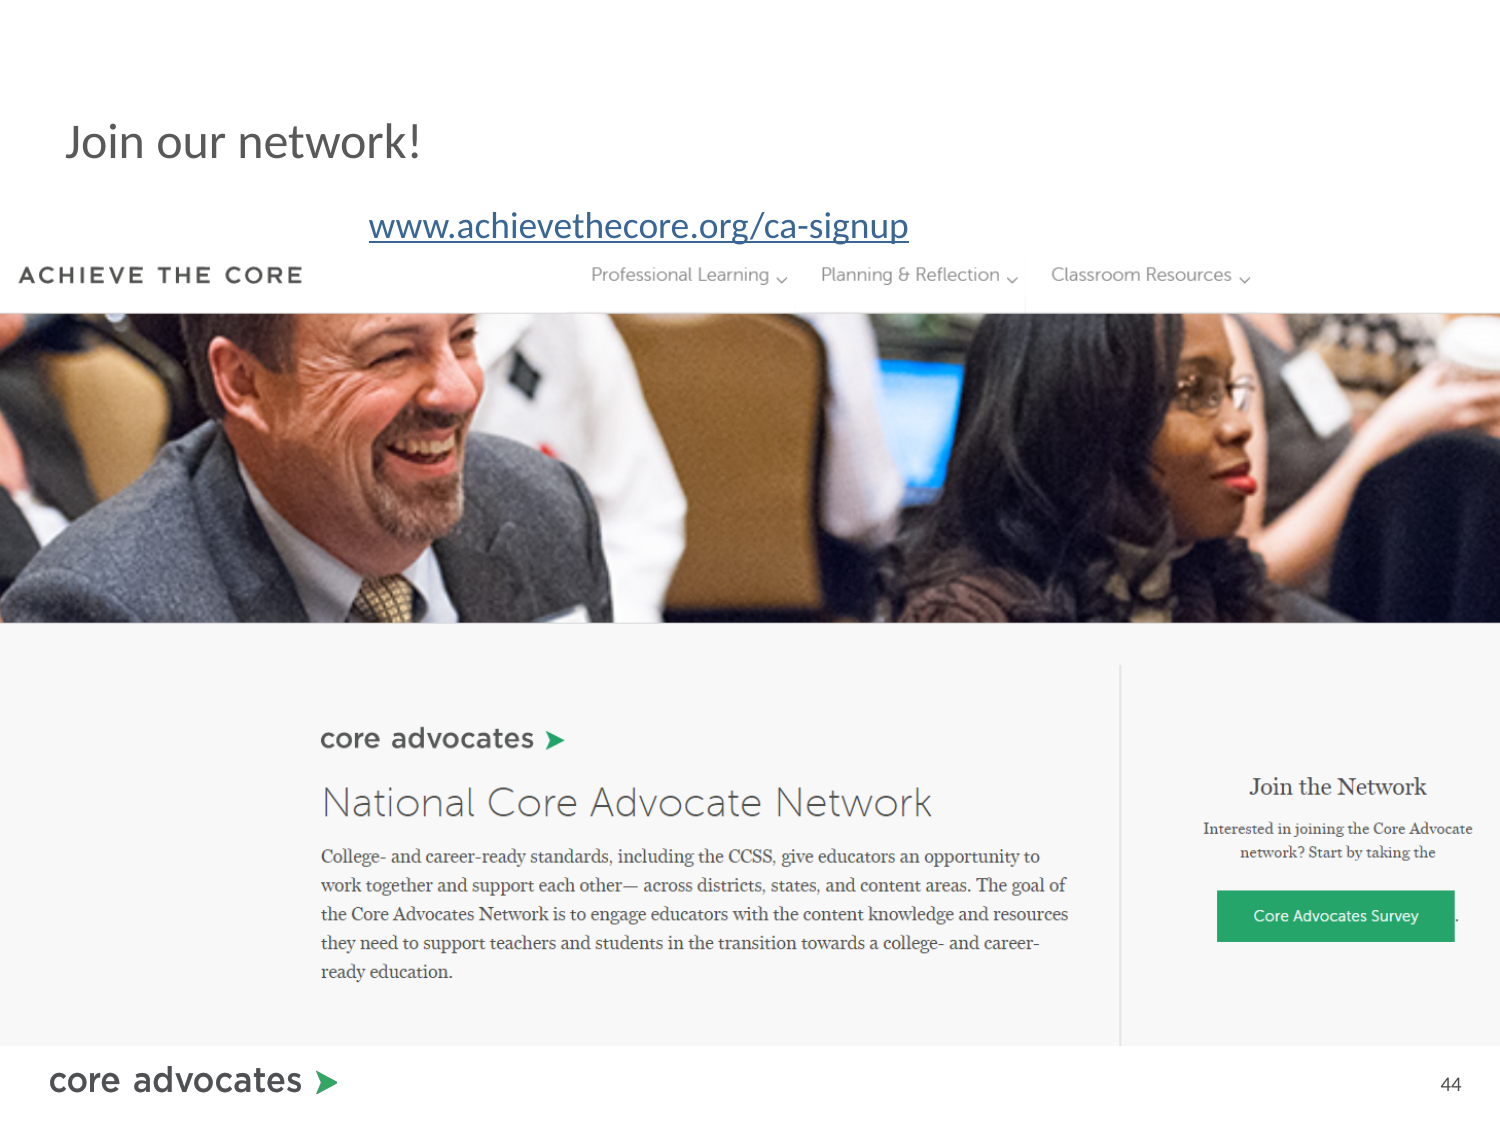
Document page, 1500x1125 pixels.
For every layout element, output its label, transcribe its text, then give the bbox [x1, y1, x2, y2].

text_box www.achievethecore.org/ca-signup [353, 185, 1162, 233]
picture [0, 253, 1500, 1047]
title Join our network! [50, 45, 1457, 233]
picture [50, 1066, 337, 1094]
